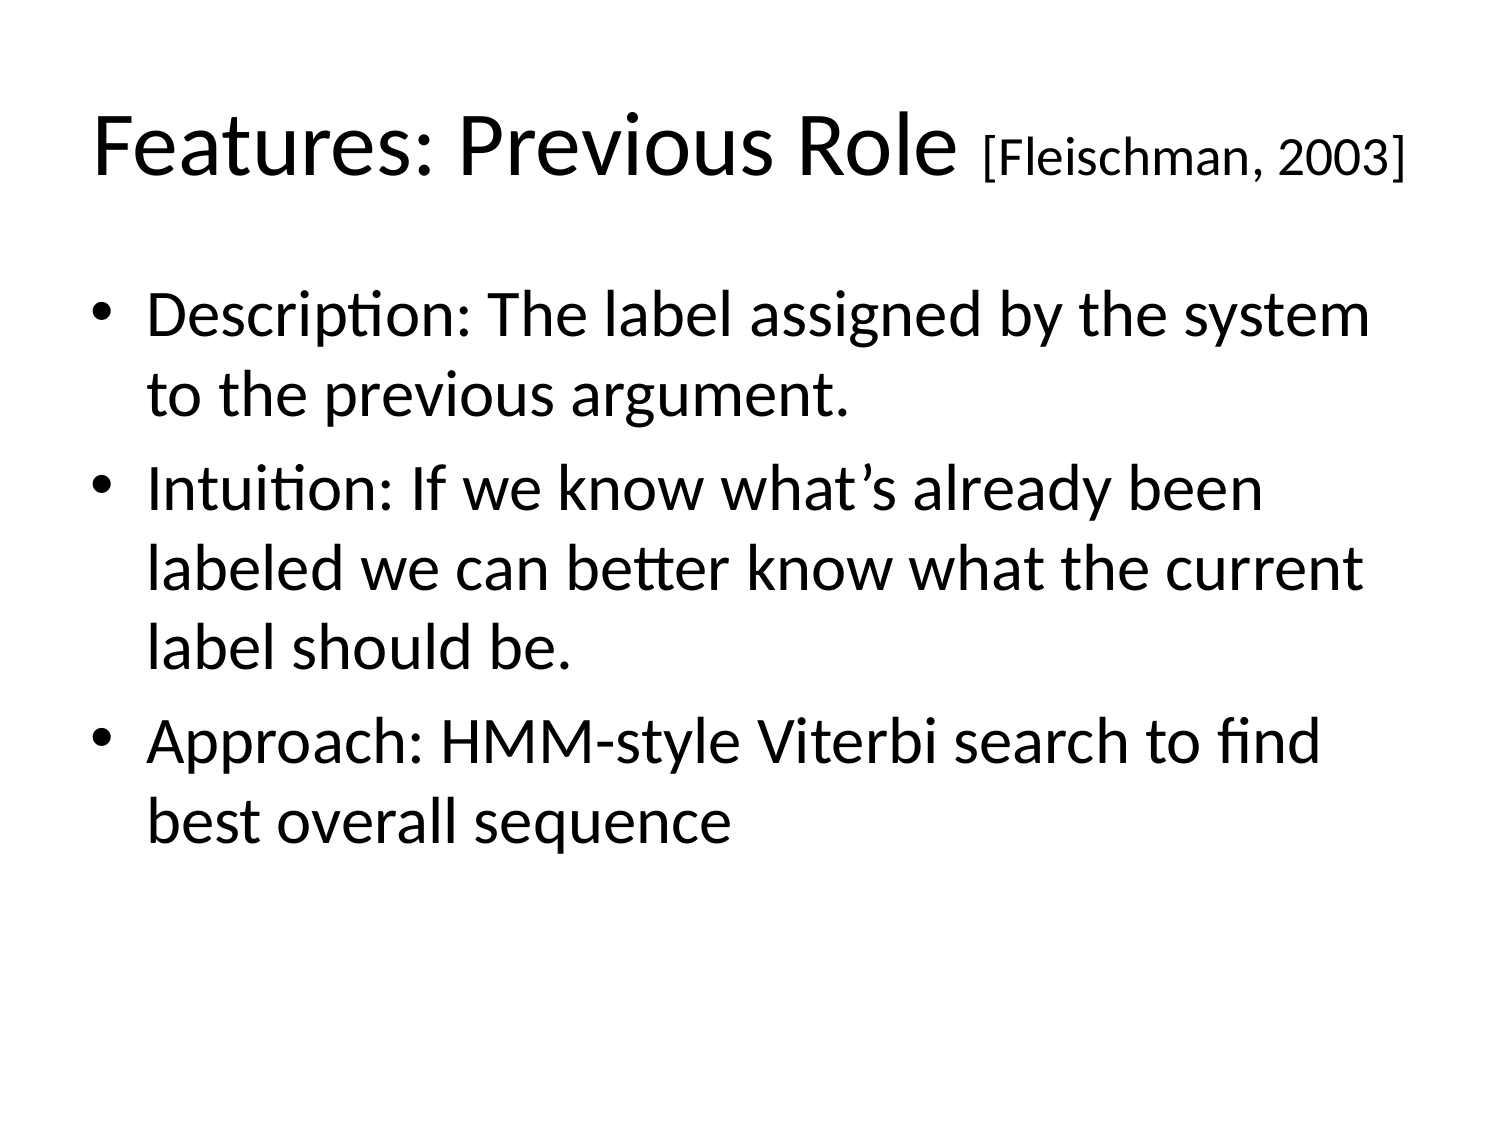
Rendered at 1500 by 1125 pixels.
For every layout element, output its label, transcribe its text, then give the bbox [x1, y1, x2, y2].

list Description: The label assigned by the system to the previous argument. Intuition: If we know what’s already been labeled we can better know what the current label should be. Approach: HMM-style Viterbi search to find best overall sequence [75, 262, 1425, 1005]
title Features: Previous Role [Fleischman, 2003] [75, 45, 1425, 233]
